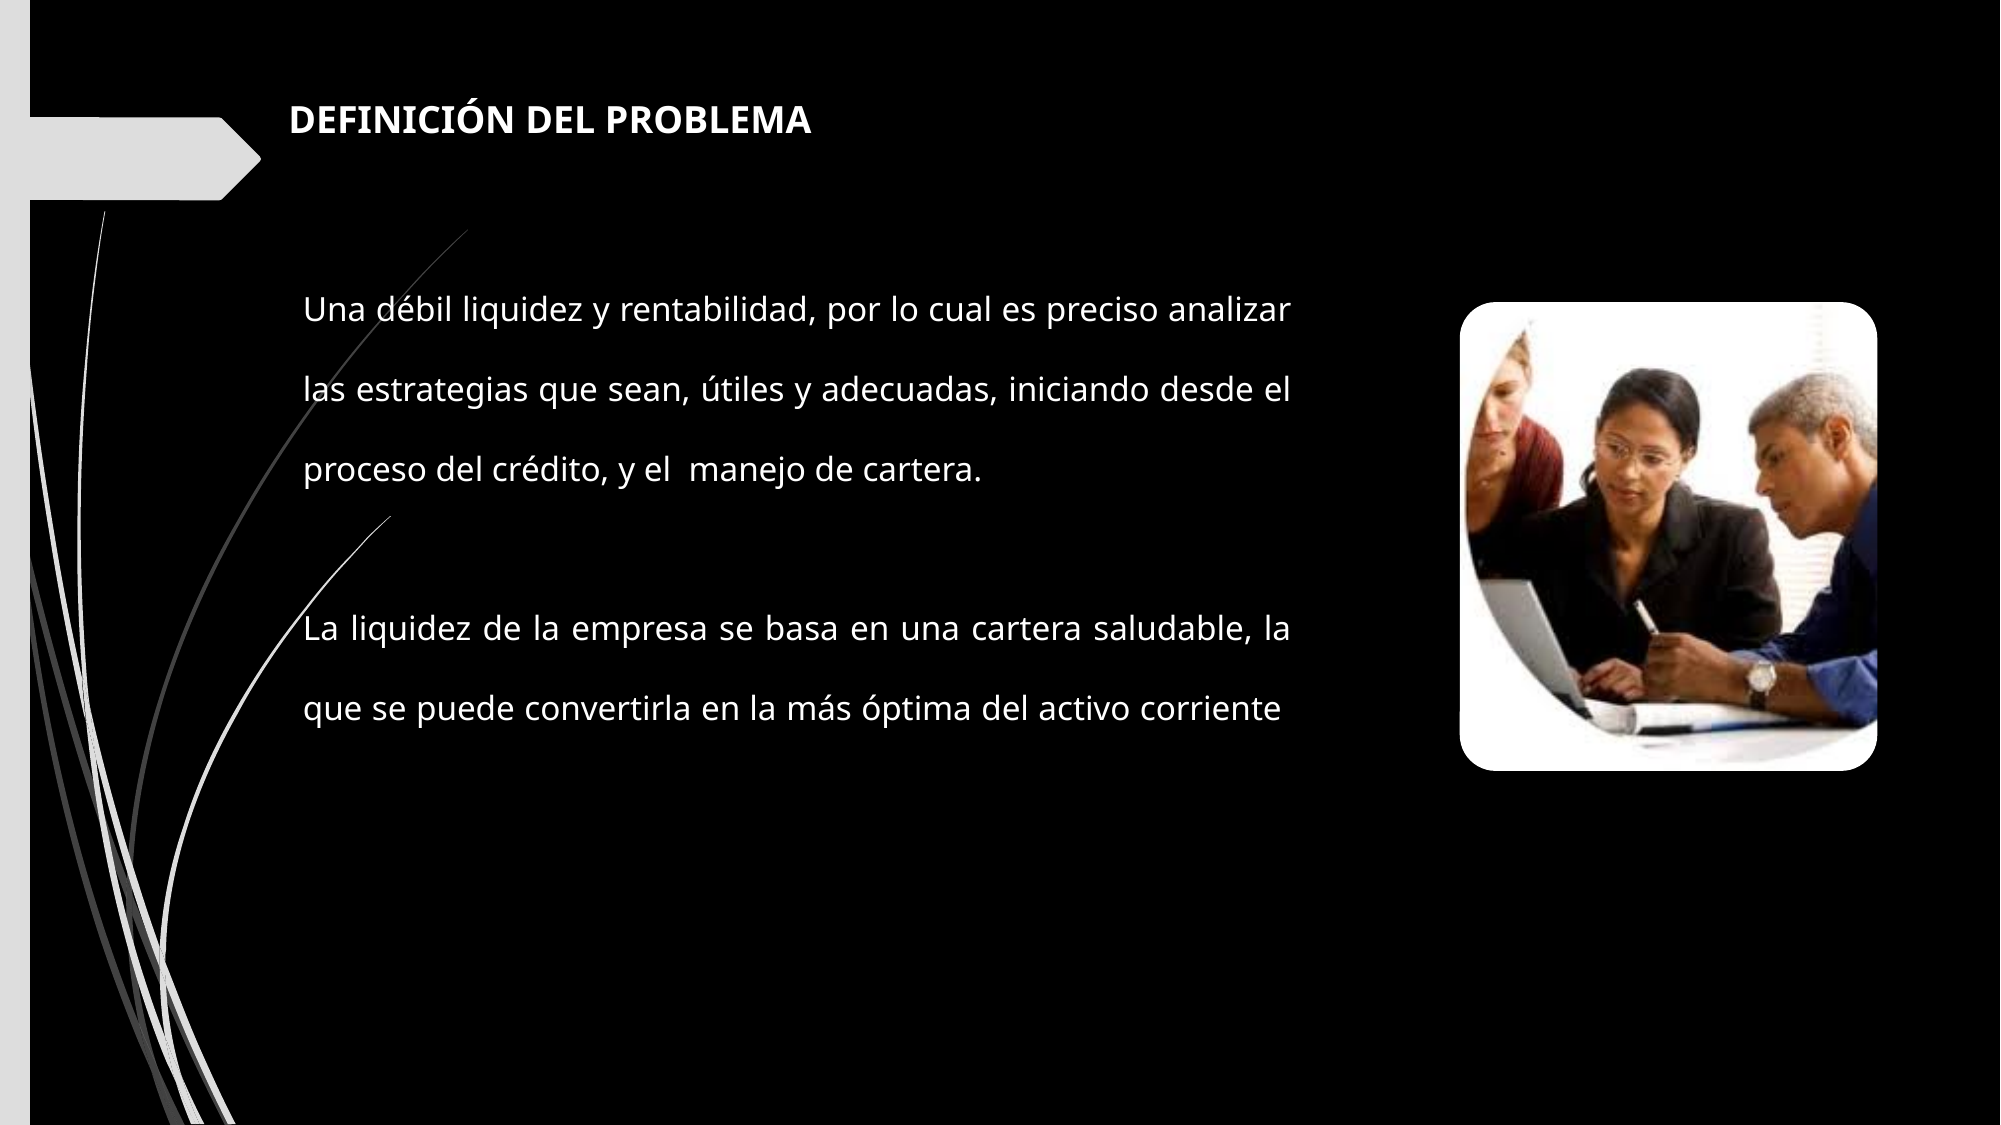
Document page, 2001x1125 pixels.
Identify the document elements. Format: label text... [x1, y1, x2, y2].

text_box DEFINICIÓN DEL PROBLEMA [273, 88, 827, 194]
text_box Una débil liquidez y rentabilidad, por lo cual es preciso analizar las estrategias que sean, útiles y adecuadas, iniciando desde el proceso del crédito, y el manejo de cartera. La liquidez de la empresa se basa en una cartera saludable, la que se puede convertirla en la más óptima del activo corriente [288, 240, 1308, 795]
picture [1459, 301, 1878, 772]
